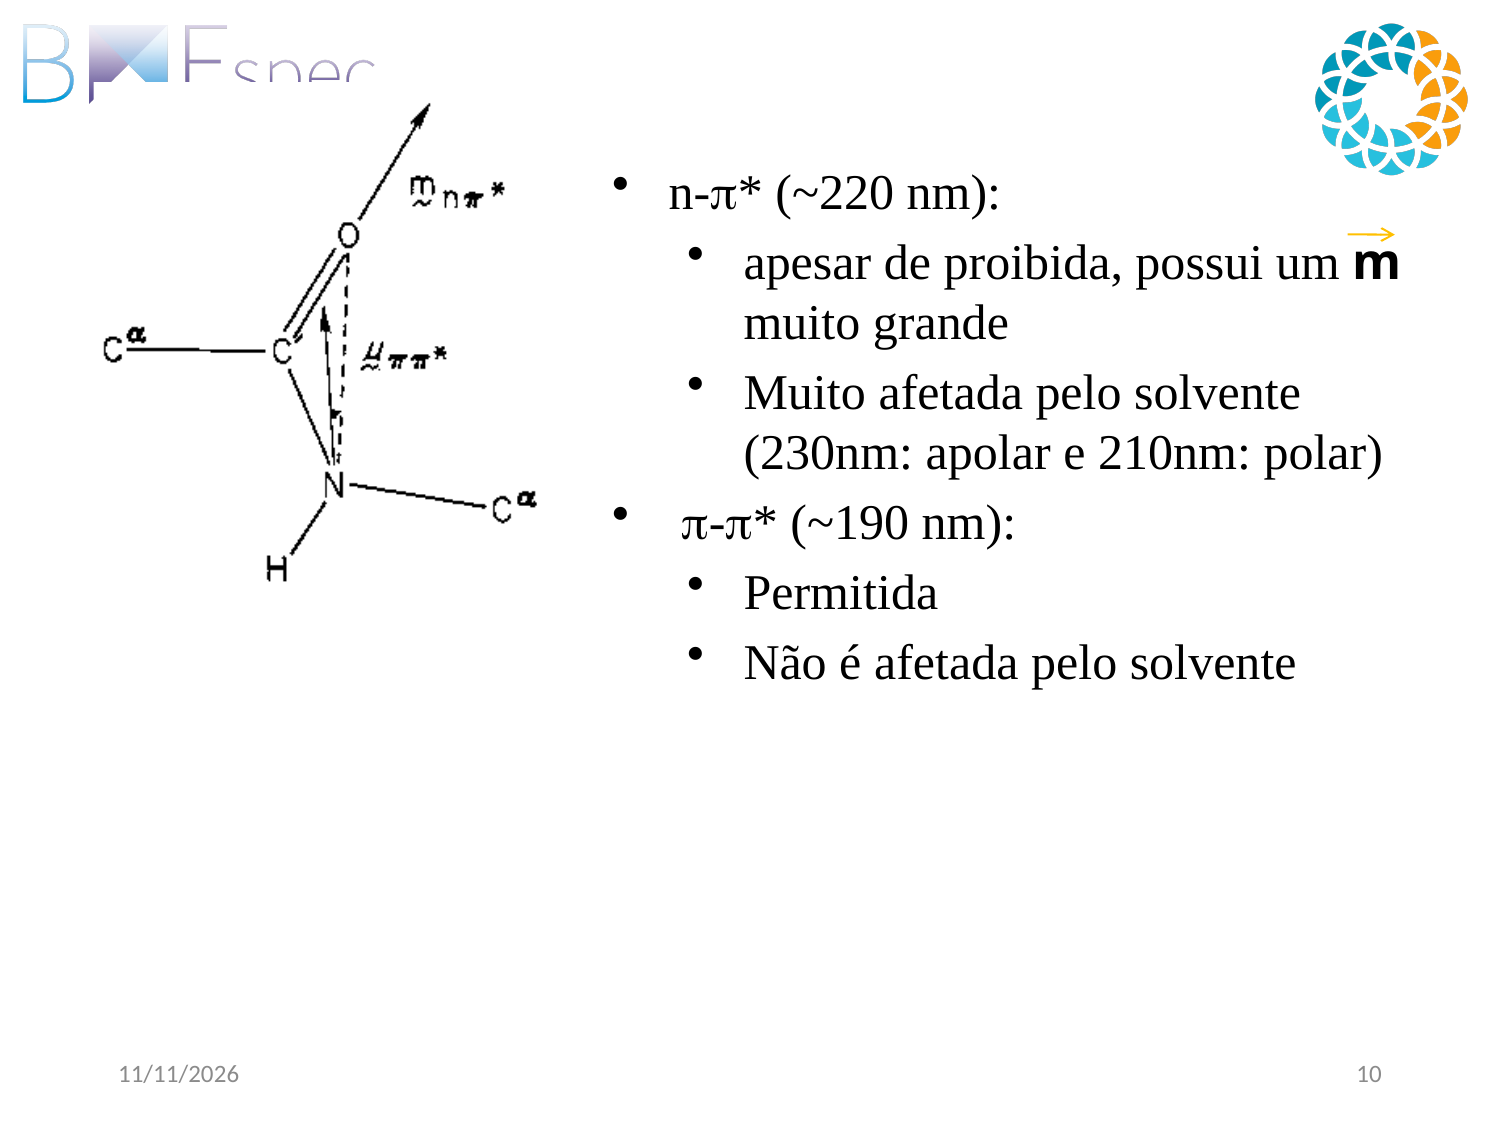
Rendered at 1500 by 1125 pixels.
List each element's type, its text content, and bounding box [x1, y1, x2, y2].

picture [0, 0, 393, 127]
slide_number 10 [1059, 1042, 1397, 1103]
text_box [93, 81, 577, 609]
picture [1312, 22, 1471, 177]
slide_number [103, 1042, 441, 1103]
text_box n-* (~220 nm): apesar de proibida, possui um m muito grande Muito afetada pelo solvente (230nm: apolar e 210nm: polar) p-* (~190 nm): Permitida Não é afetada pelo solvente [597, 152, 1442, 797]
